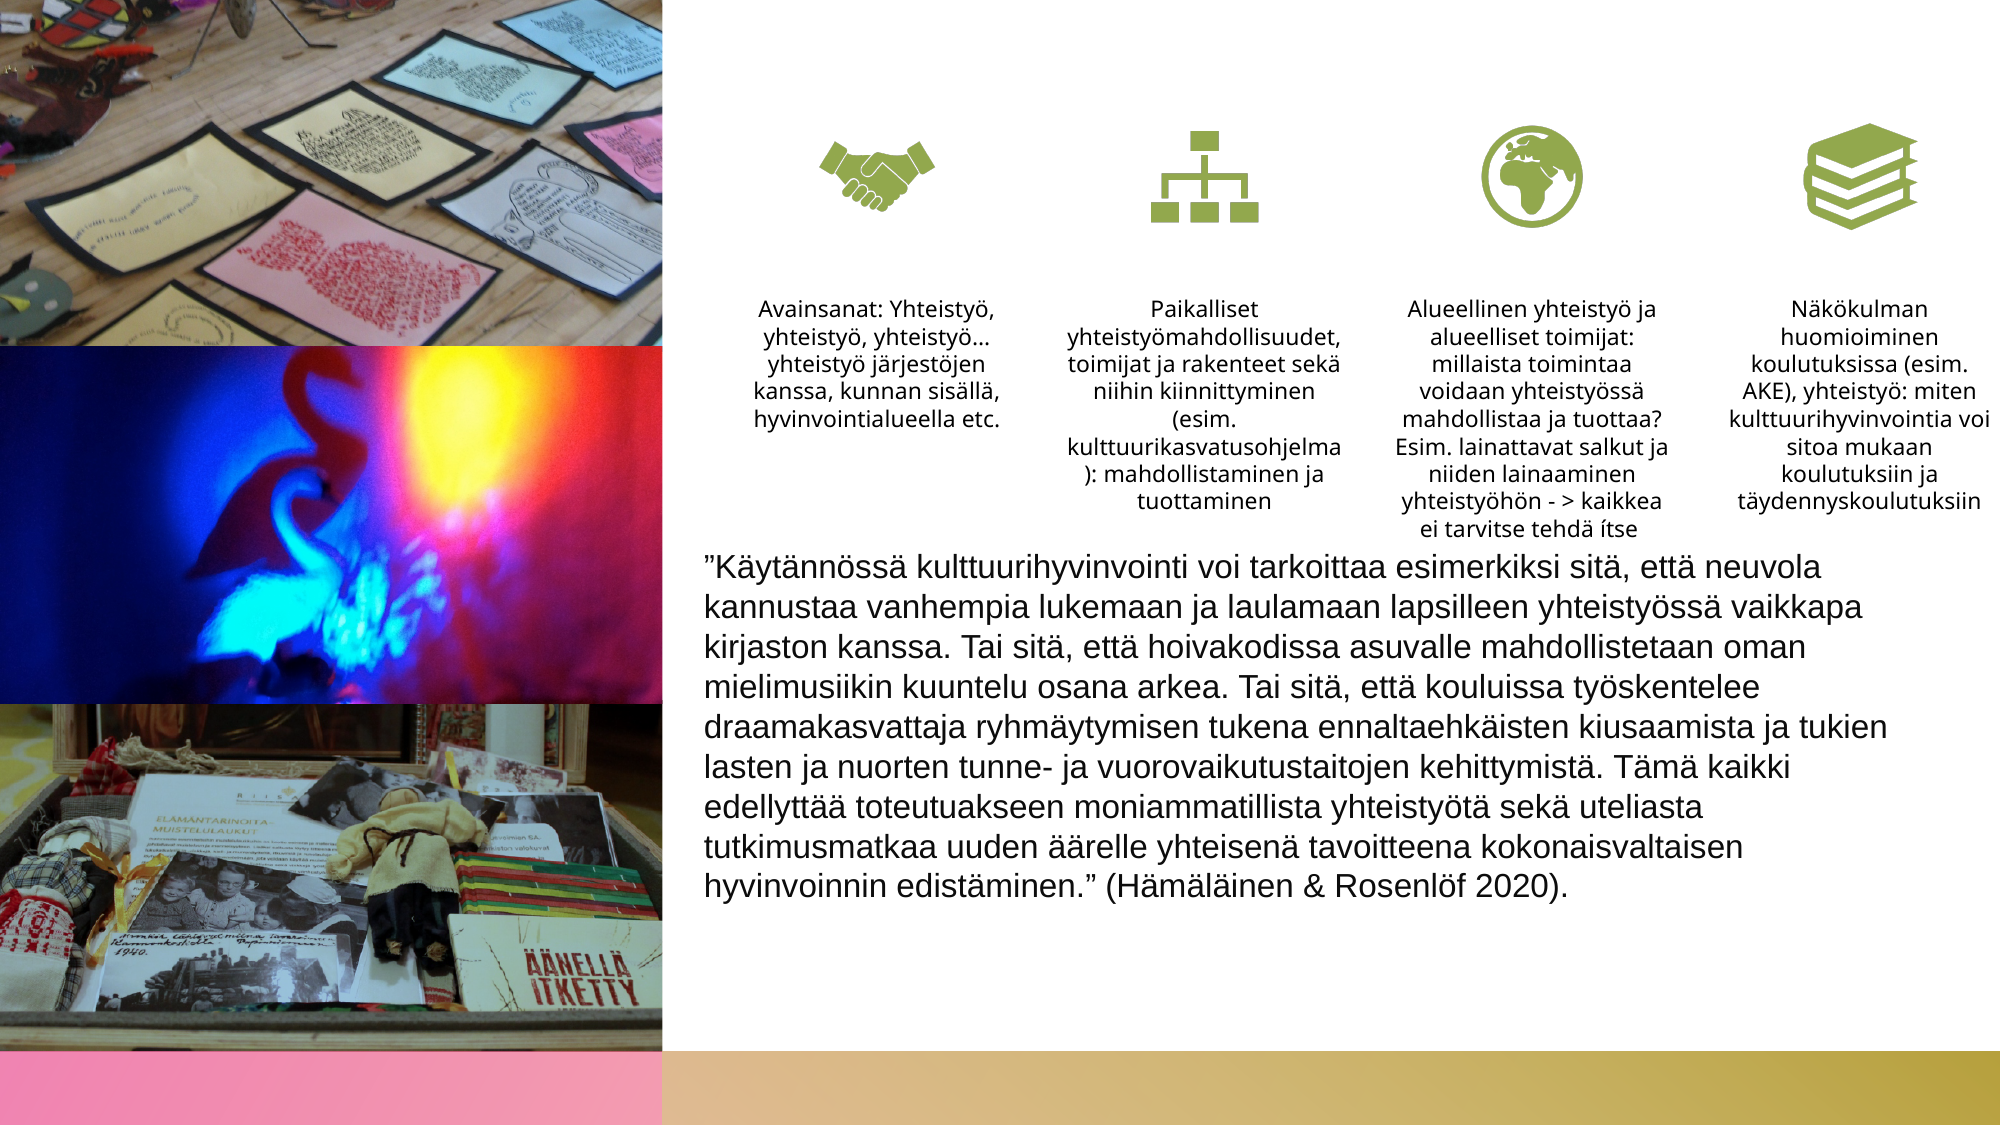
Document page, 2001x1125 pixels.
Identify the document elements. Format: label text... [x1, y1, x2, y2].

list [736, 58, 2000, 539]
text_box [663, 0, 2000, 1050]
text_box ”Käytännössä kulttuurihyvinvointi voi tarkoittaa esimerkiksi sitä, että neuvola kannustaa vanhempia lukemaan ja laulamaan lapsilleen yhteistyössä vaikkapa kirjaston kanssa. Tai sitä, että hoivakodissa asuvalle mahdollistetaan oman mielimusiikin kuuntelu osana arkea. Tai sitä, että kouluissa työskentelee draamakasvattaja ryhmäytymisen tukena ennaltaehkäisten kiusaamista ja tukien lasten ja nuorten tunne- ja vuorovaikutustaitojen kehittymistä. Tämä kaikki edellyttää toteutuakseen moniammatillista yhteistyötä sekä uteliasta tutkimusmatkaa uuden äärelle yhteisenä tavoitteena kokonaisvaltaisen hyvinvoinnin edistäminen.” (Hämäläinen & Rosenlöf 2020). [689, 537, 1953, 912]
picture [0, 0, 663, 1052]
text_box [661, 1050, 2000, 1125]
text_box [0, 1052, 661, 1125]
